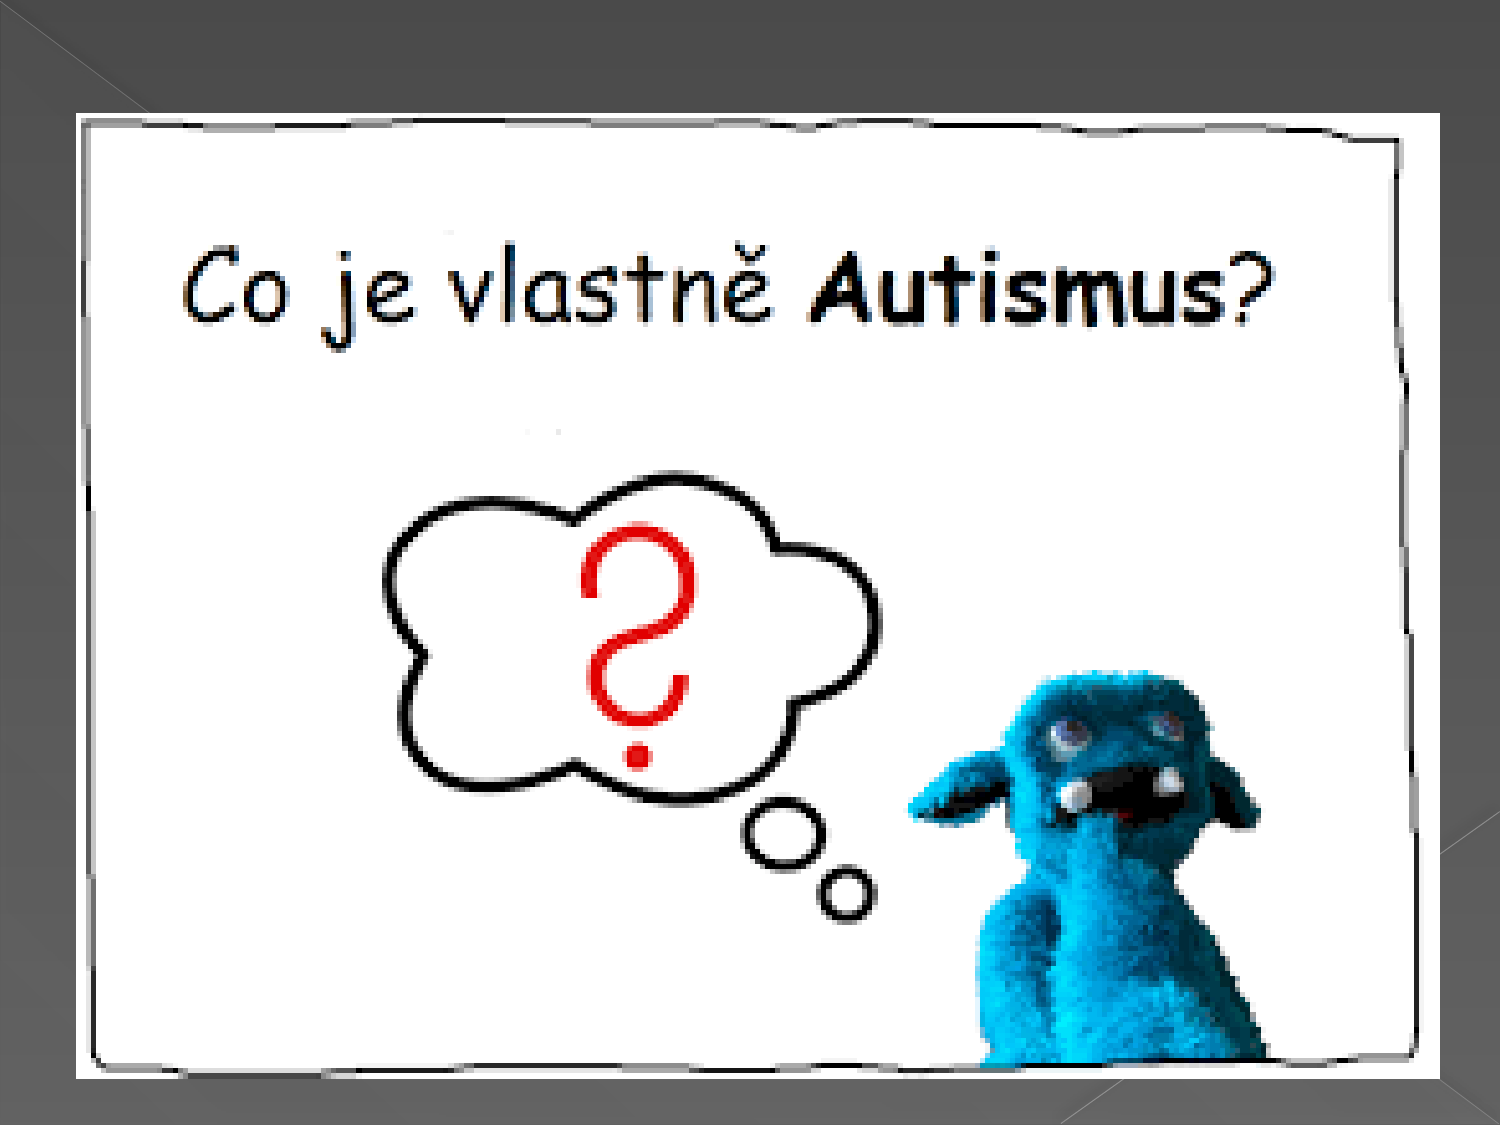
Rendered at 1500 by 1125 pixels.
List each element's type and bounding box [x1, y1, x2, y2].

list [76, 113, 1440, 1079]
